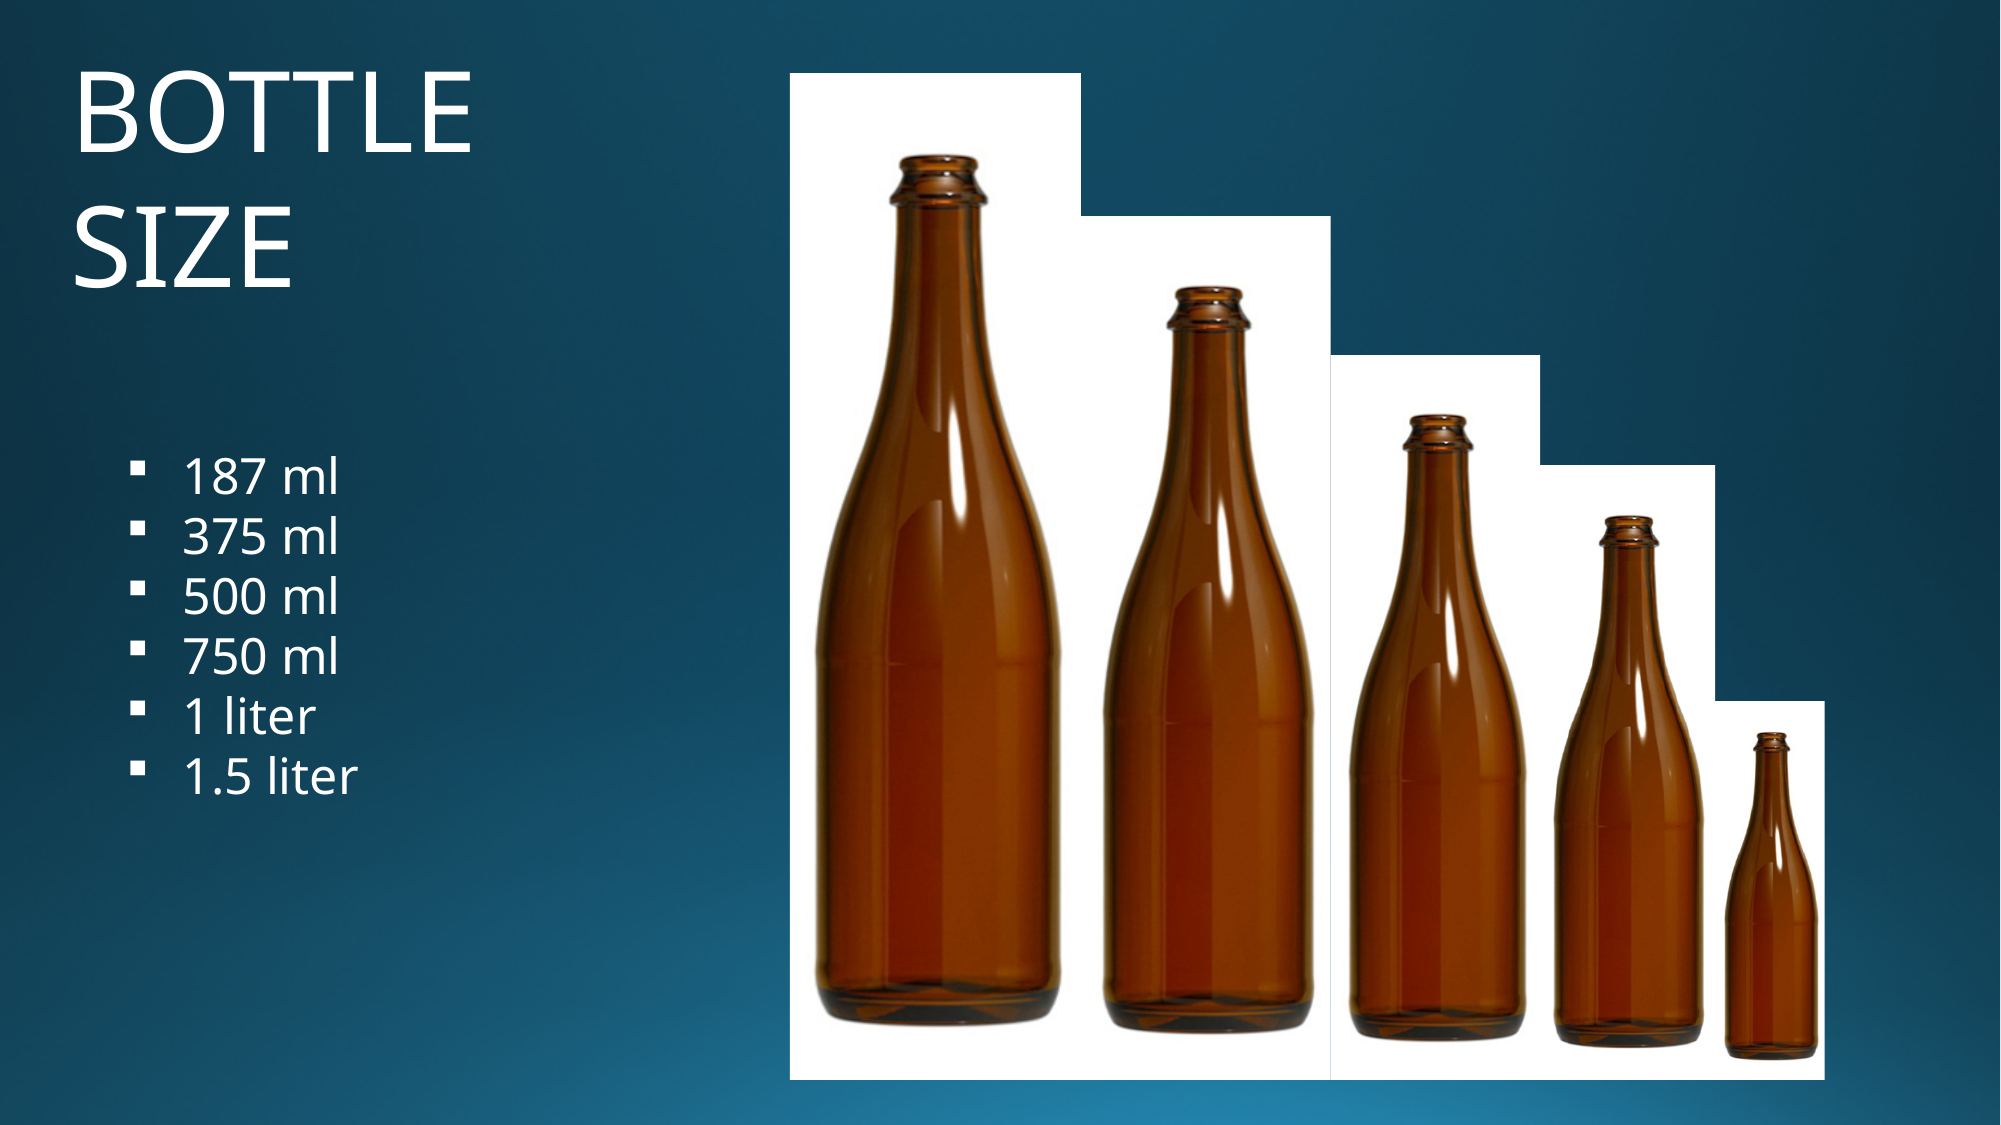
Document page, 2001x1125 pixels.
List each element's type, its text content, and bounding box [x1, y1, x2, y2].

text_box 187 ml 375 ml 500 ml 750 ml 1 liter 1.5 liter [111, 437, 458, 812]
text_box BOTTLE SIZE [55, 32, 514, 318]
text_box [789, 73, 1825, 1080]
picture [0, 0, 2001, 1125]
